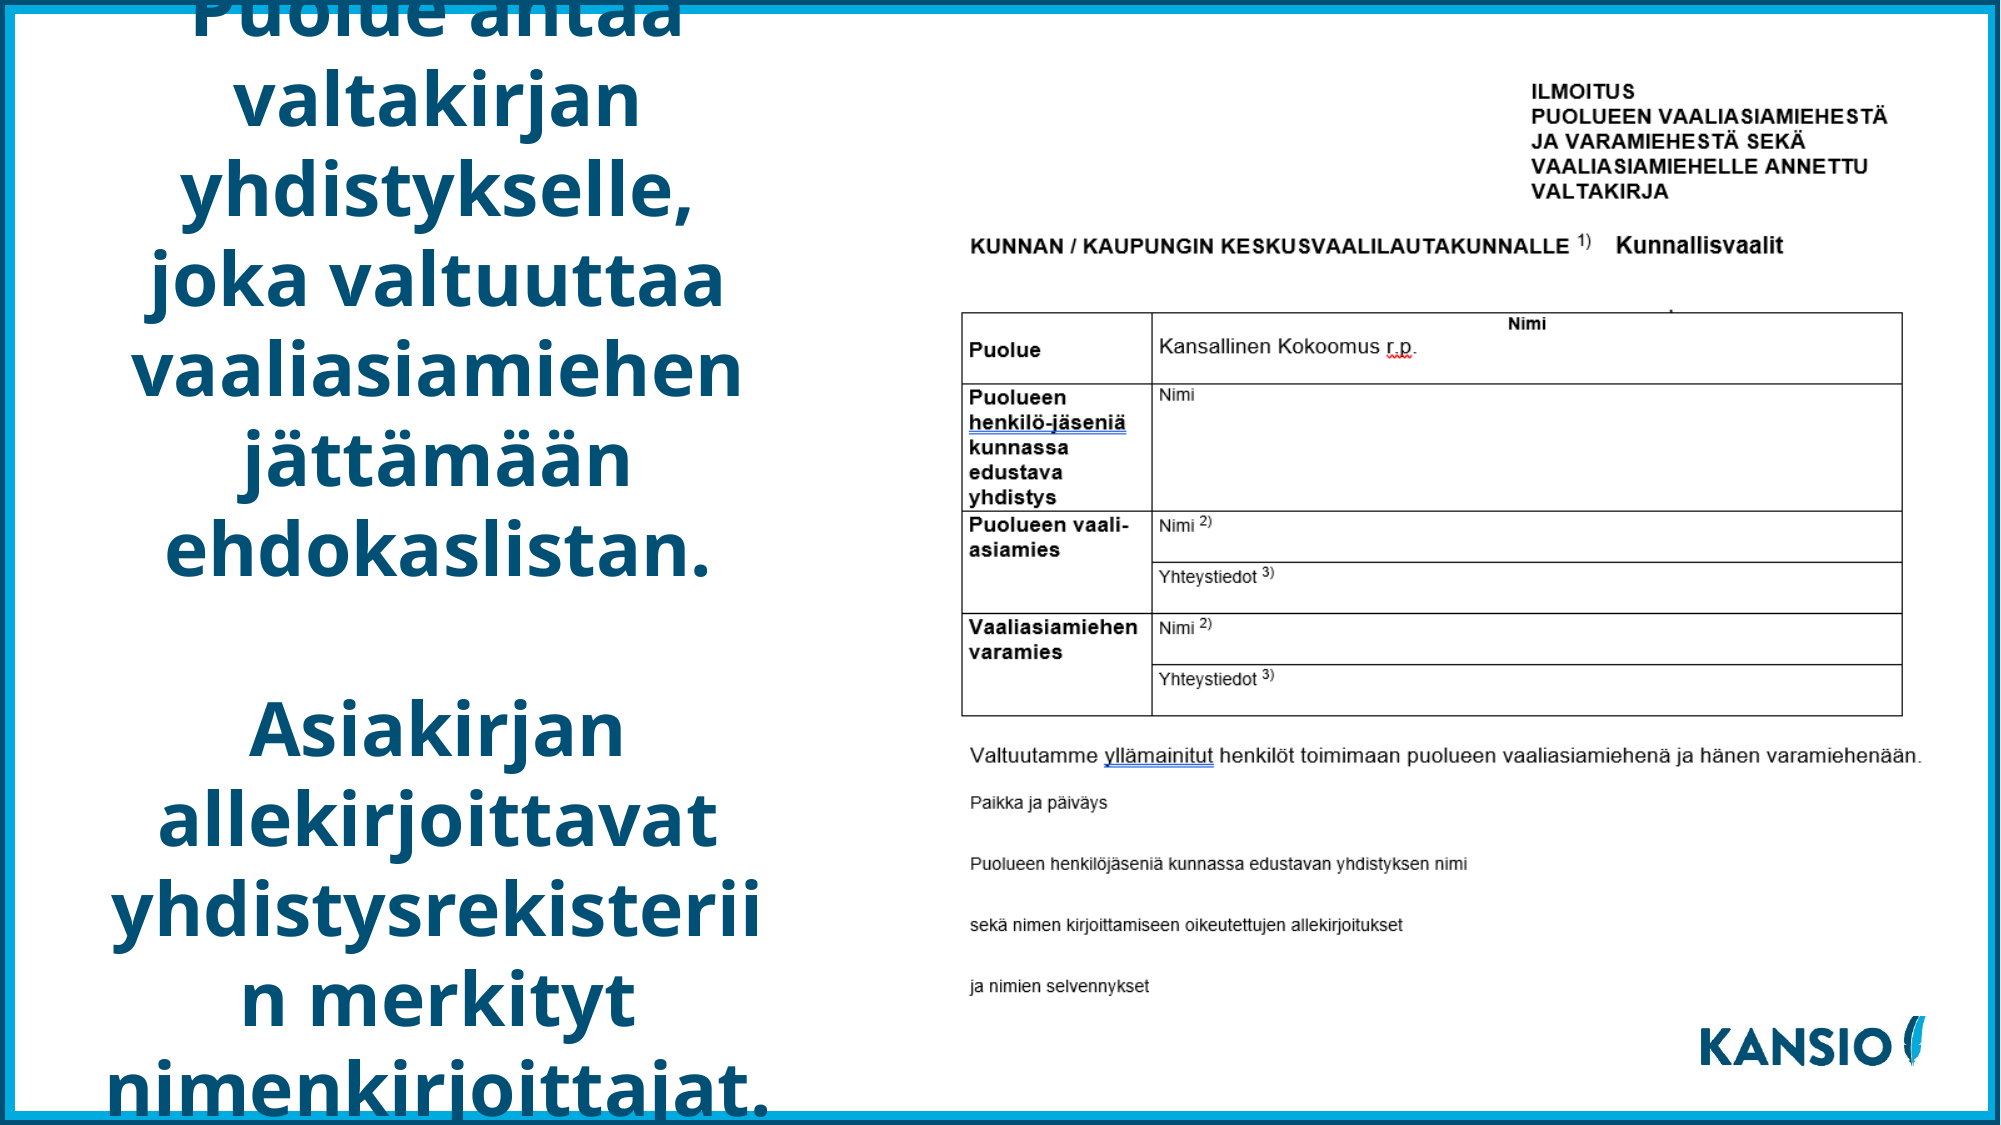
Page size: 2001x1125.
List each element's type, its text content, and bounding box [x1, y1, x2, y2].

picture [1911, 1028, 1915, 1054]
picture [1701, 1016, 1929, 1078]
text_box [938, 63, 1939, 1016]
title Puolue antaa valtakirjan yhdistykselle, joka valtuuttaa vaaliasiamiehen jättämään ehdokaslistan. Asiakirjan allekirjoittavat yhdistysrekisteriin merkityt nimenkirjoittajat. [79, 34, 797, 1058]
